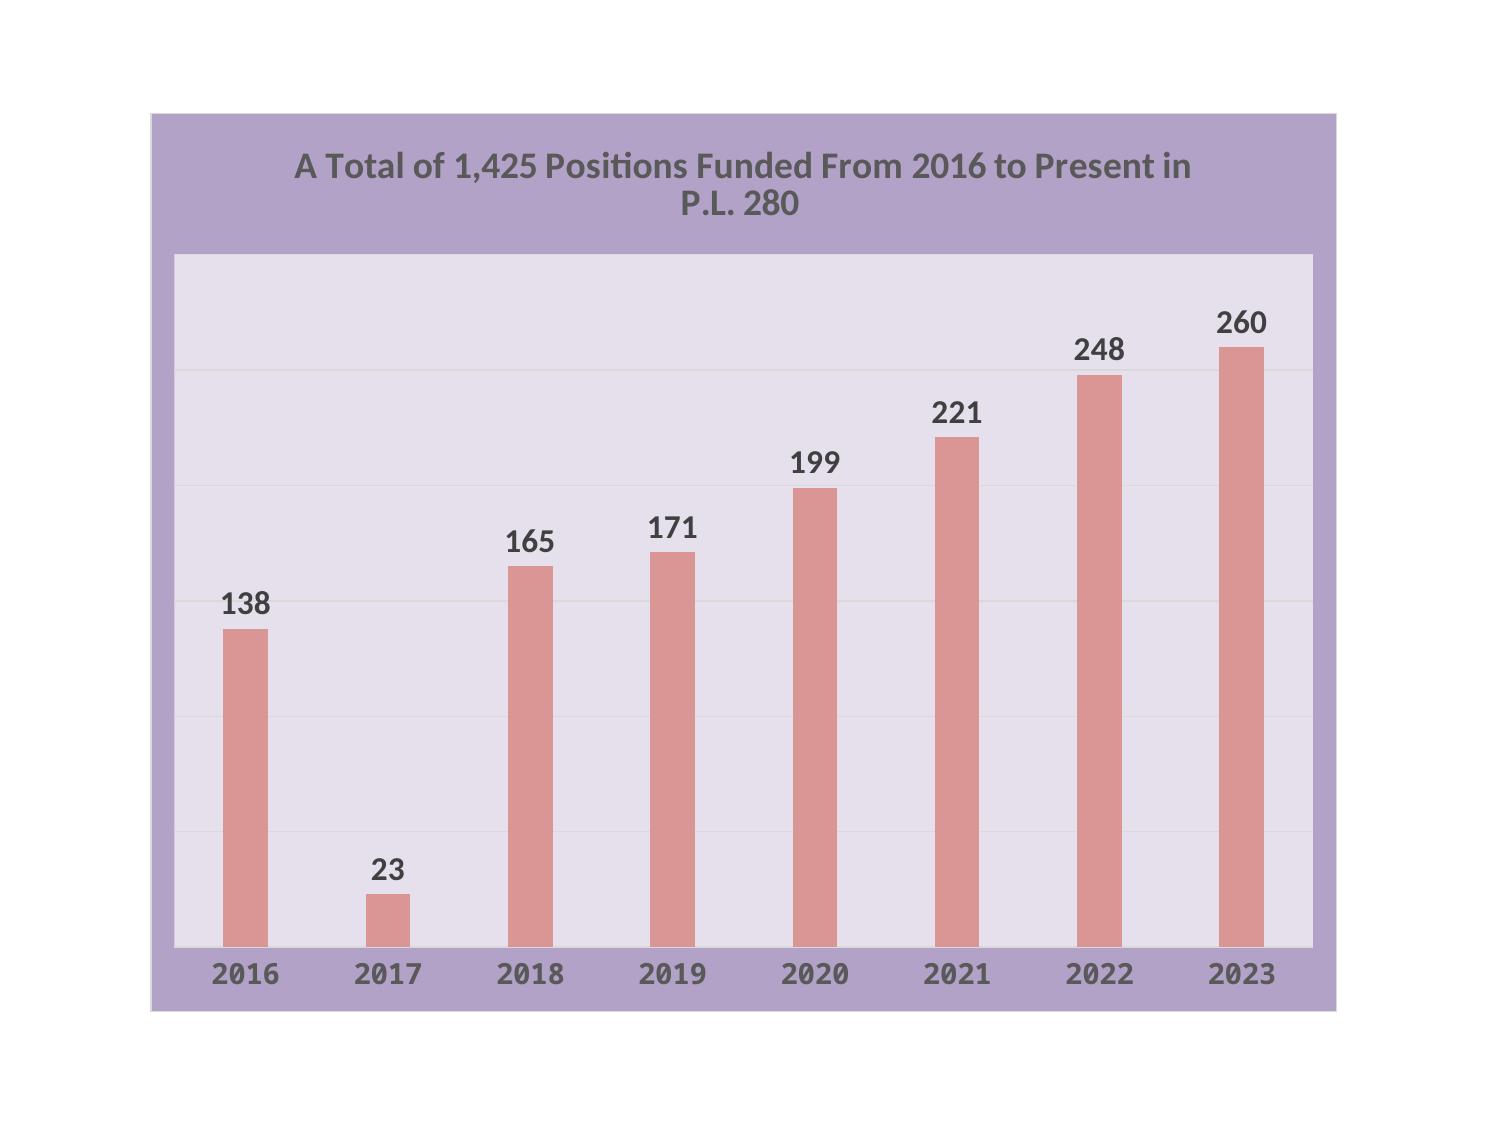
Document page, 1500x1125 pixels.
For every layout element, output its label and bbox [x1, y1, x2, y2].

chart [149, 112, 1338, 1013]
